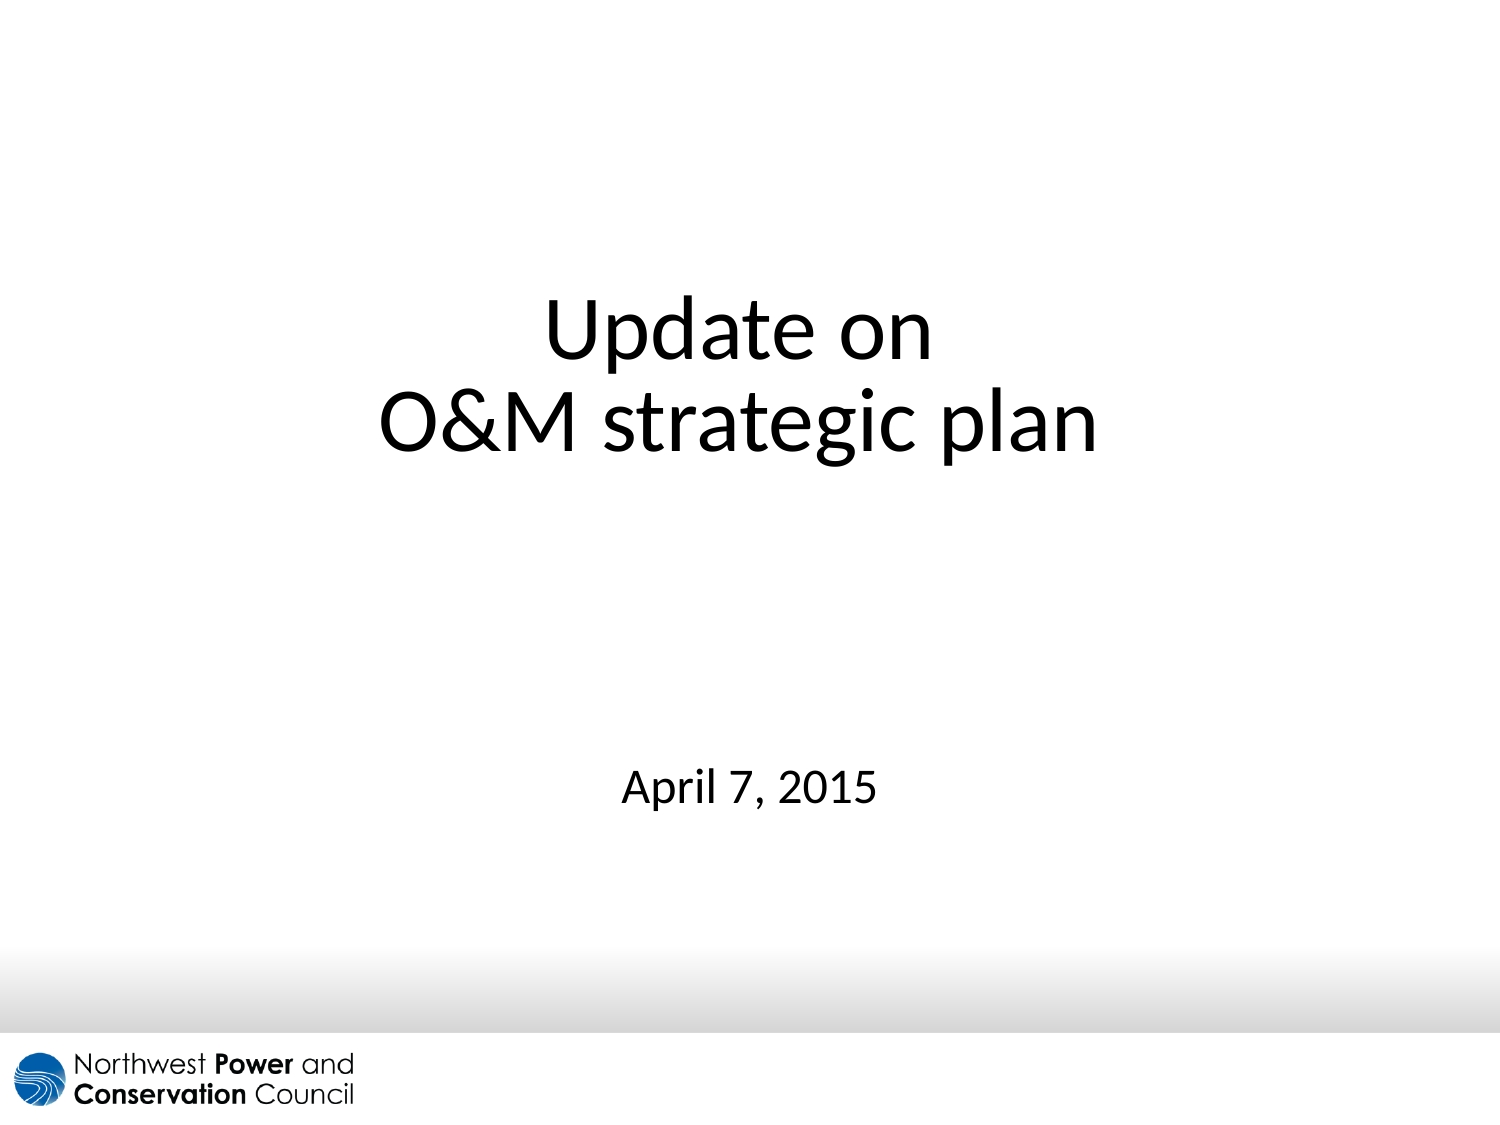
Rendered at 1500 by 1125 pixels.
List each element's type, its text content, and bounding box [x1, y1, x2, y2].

subtitle April 7, 2015 [225, 637, 1275, 925]
picture [13, 1052, 353, 1106]
title Update on O&M strategic plan [112, 174, 1388, 591]
